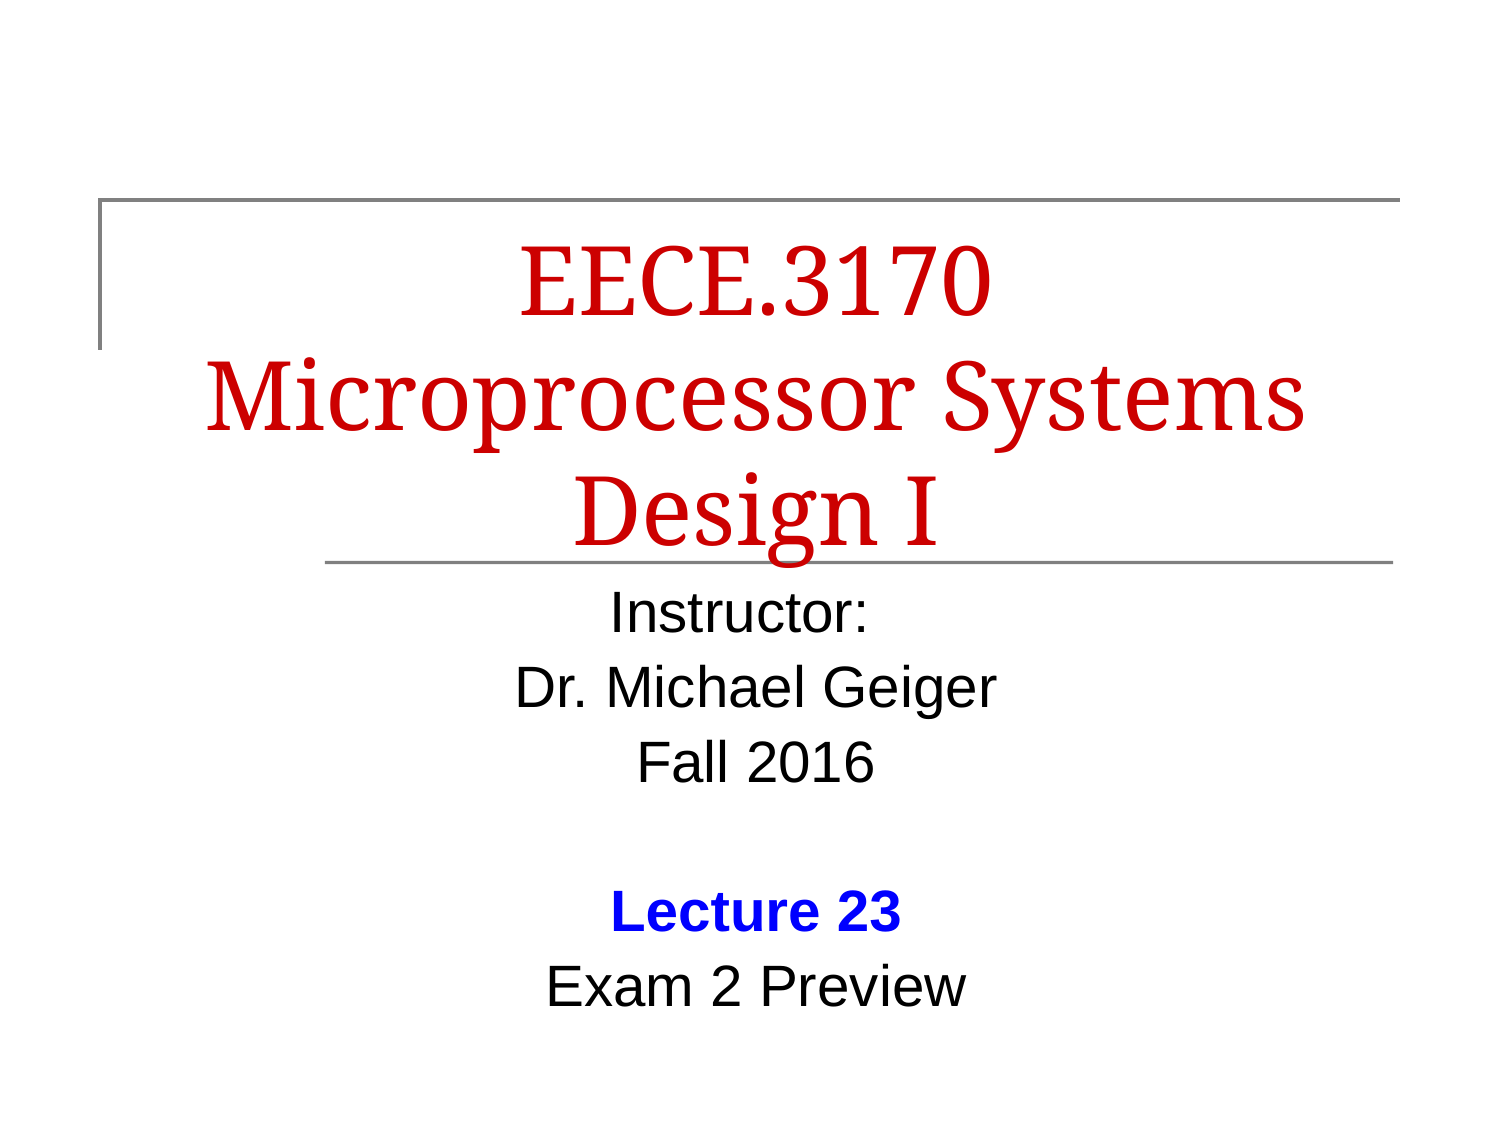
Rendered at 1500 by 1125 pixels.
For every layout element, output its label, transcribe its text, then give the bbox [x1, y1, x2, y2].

subtitle Instructor: Dr. Michael Geiger Fall 2016 Lecture 23 Exam 2 Preview [112, 575, 1400, 1075]
title EECE.3170 Microprocessor Systems Design I [112, 212, 1401, 563]
